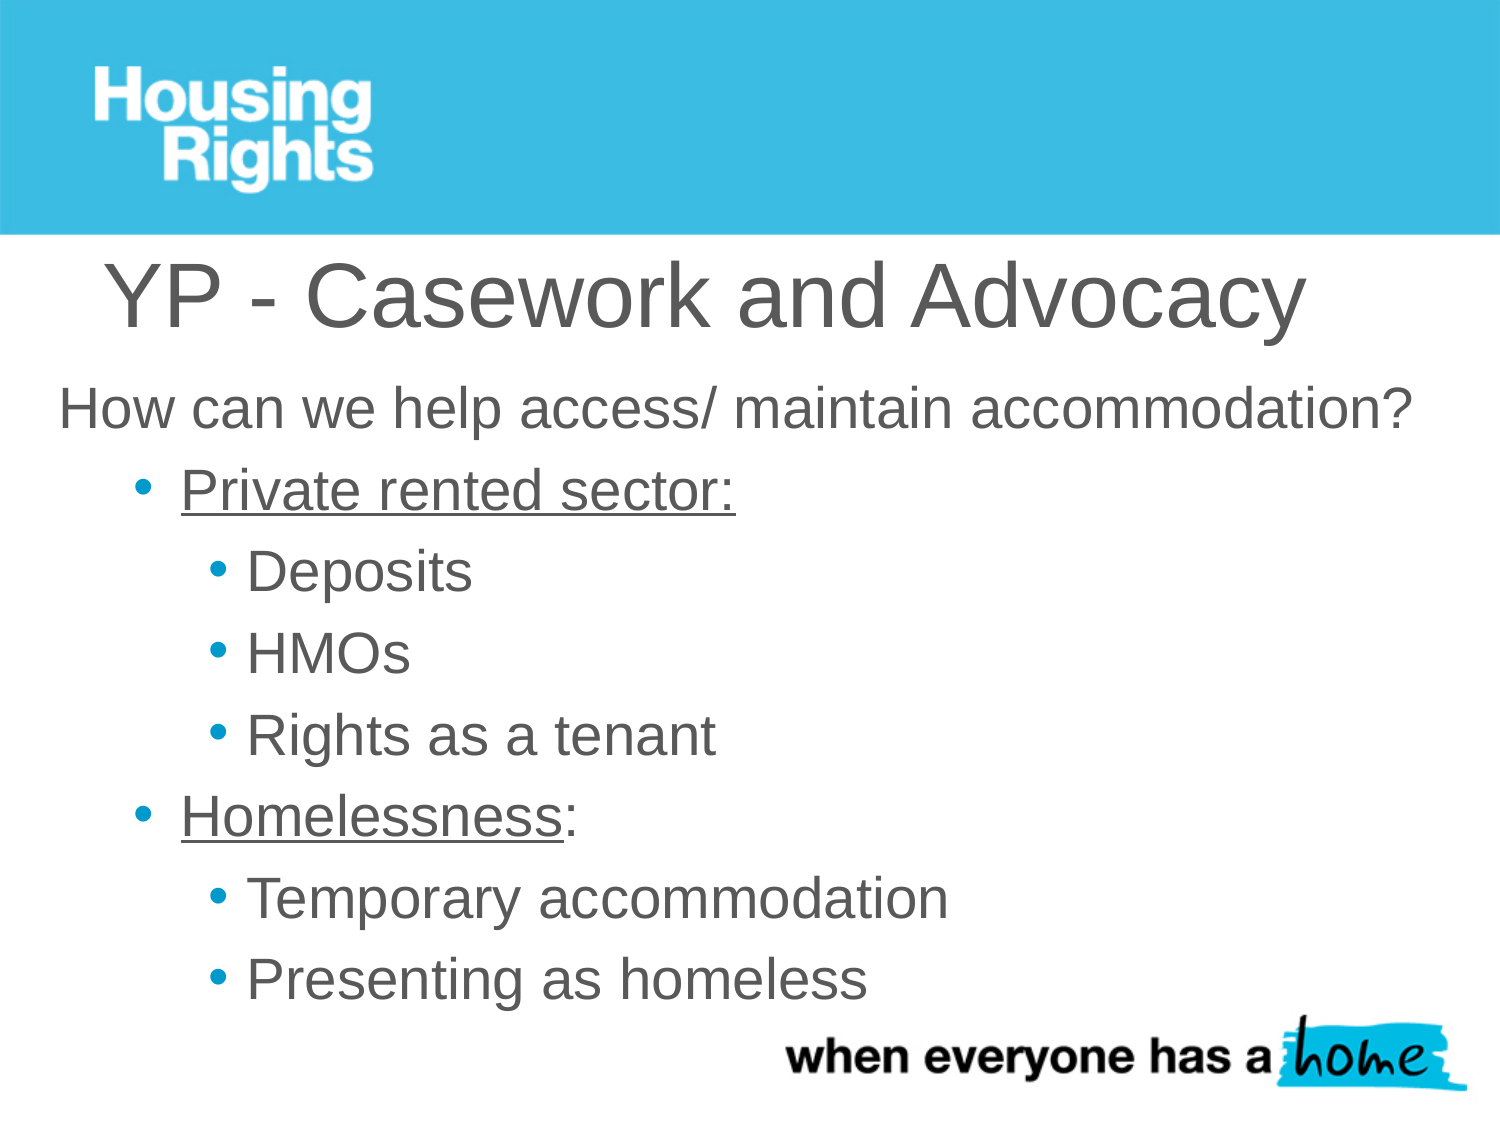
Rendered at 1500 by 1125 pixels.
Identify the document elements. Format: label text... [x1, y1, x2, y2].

title YP - Casework and Advocacy [86, 167, 1355, 362]
list How can we help access/ maintain accommodation? Private rented sector: Deposits HMOs Rights as a tenant Homelessness: Temporary accommodation Presenting as homeless [43, 362, 1453, 933]
picture [0, 0, 1500, 1125]
